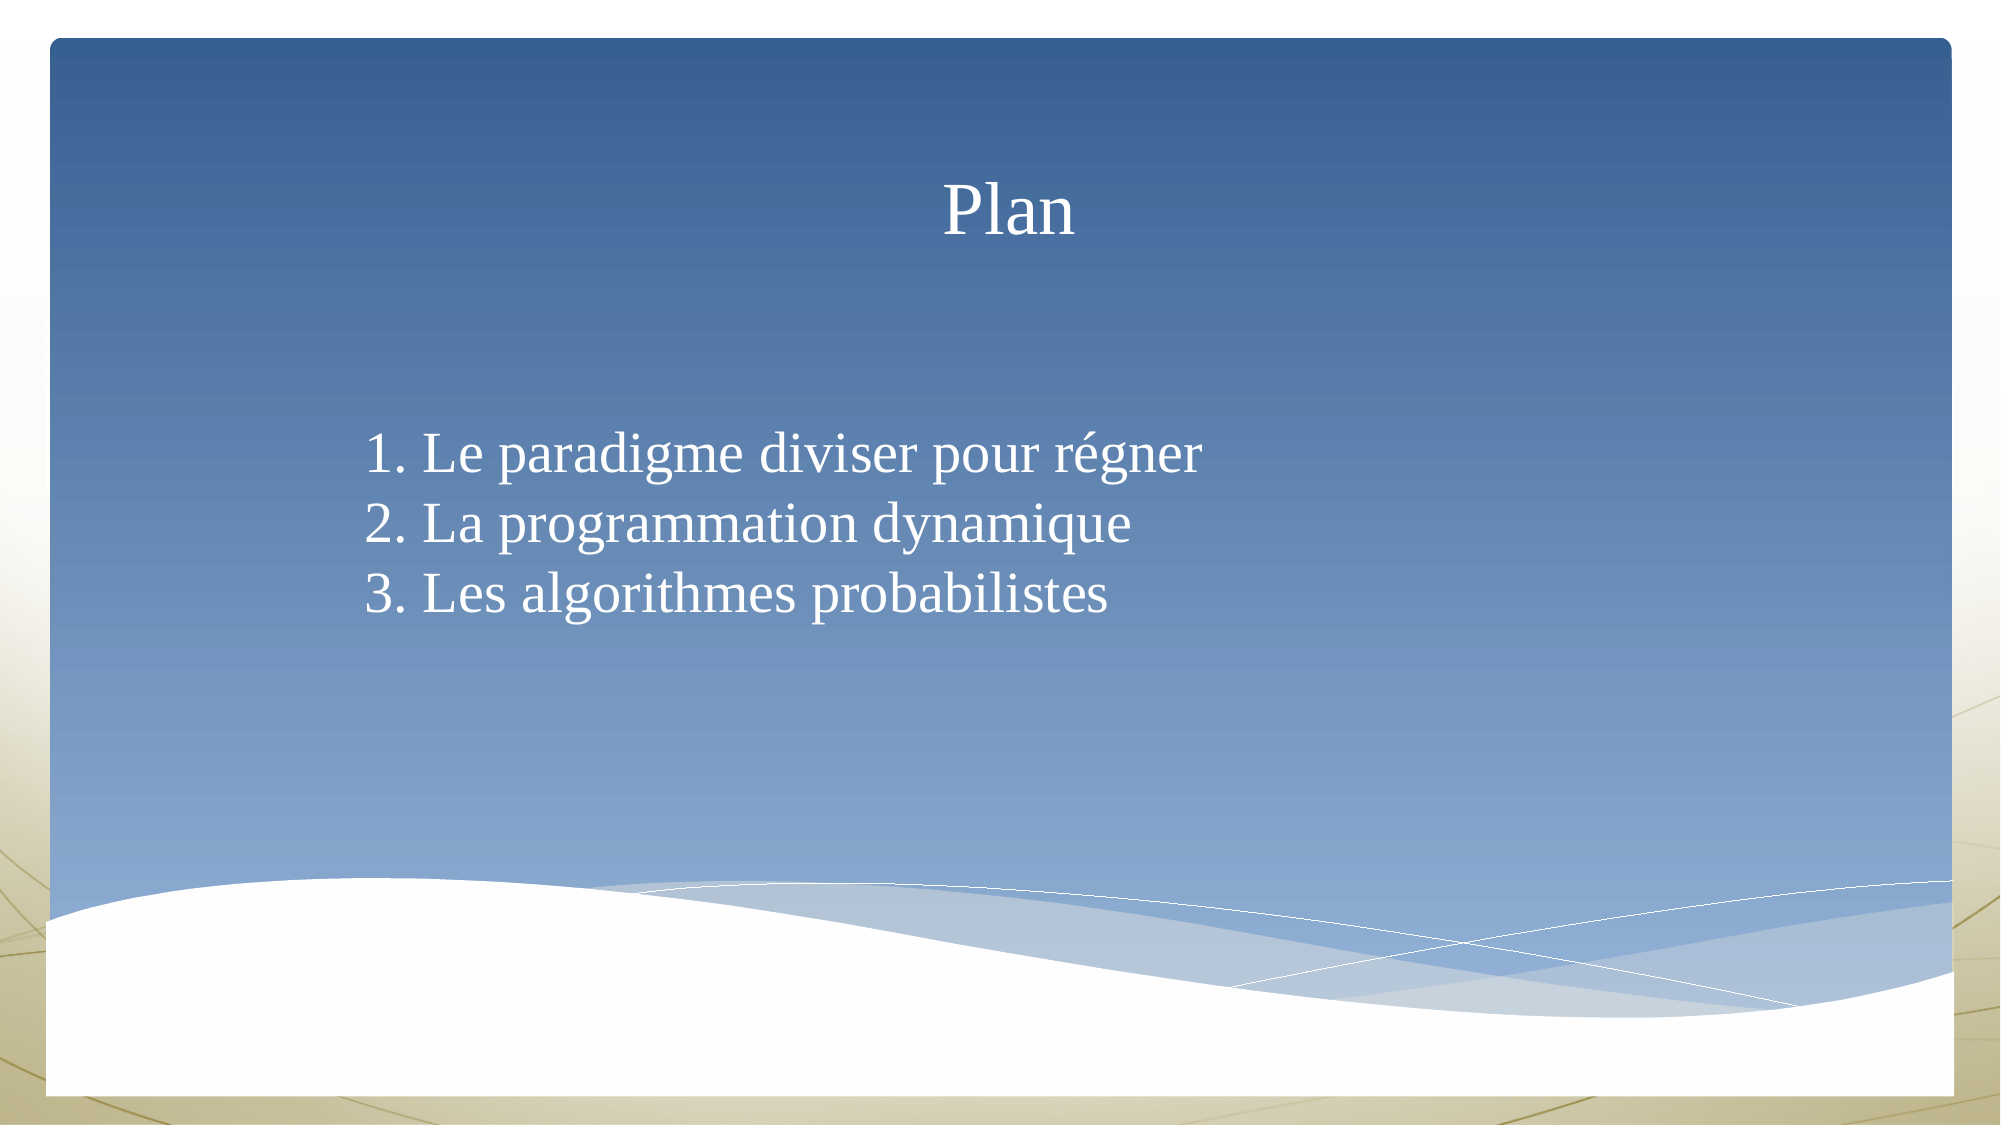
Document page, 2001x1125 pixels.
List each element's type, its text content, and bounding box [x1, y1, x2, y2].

text_box Plan [622, 154, 1415, 258]
text_box 1. Le paradigme diviser pour régner 2. La programmation dynamique 3. Les algorithmes probabilistes [350, 383, 1777, 632]
picture [0, 0, 2001, 1125]
